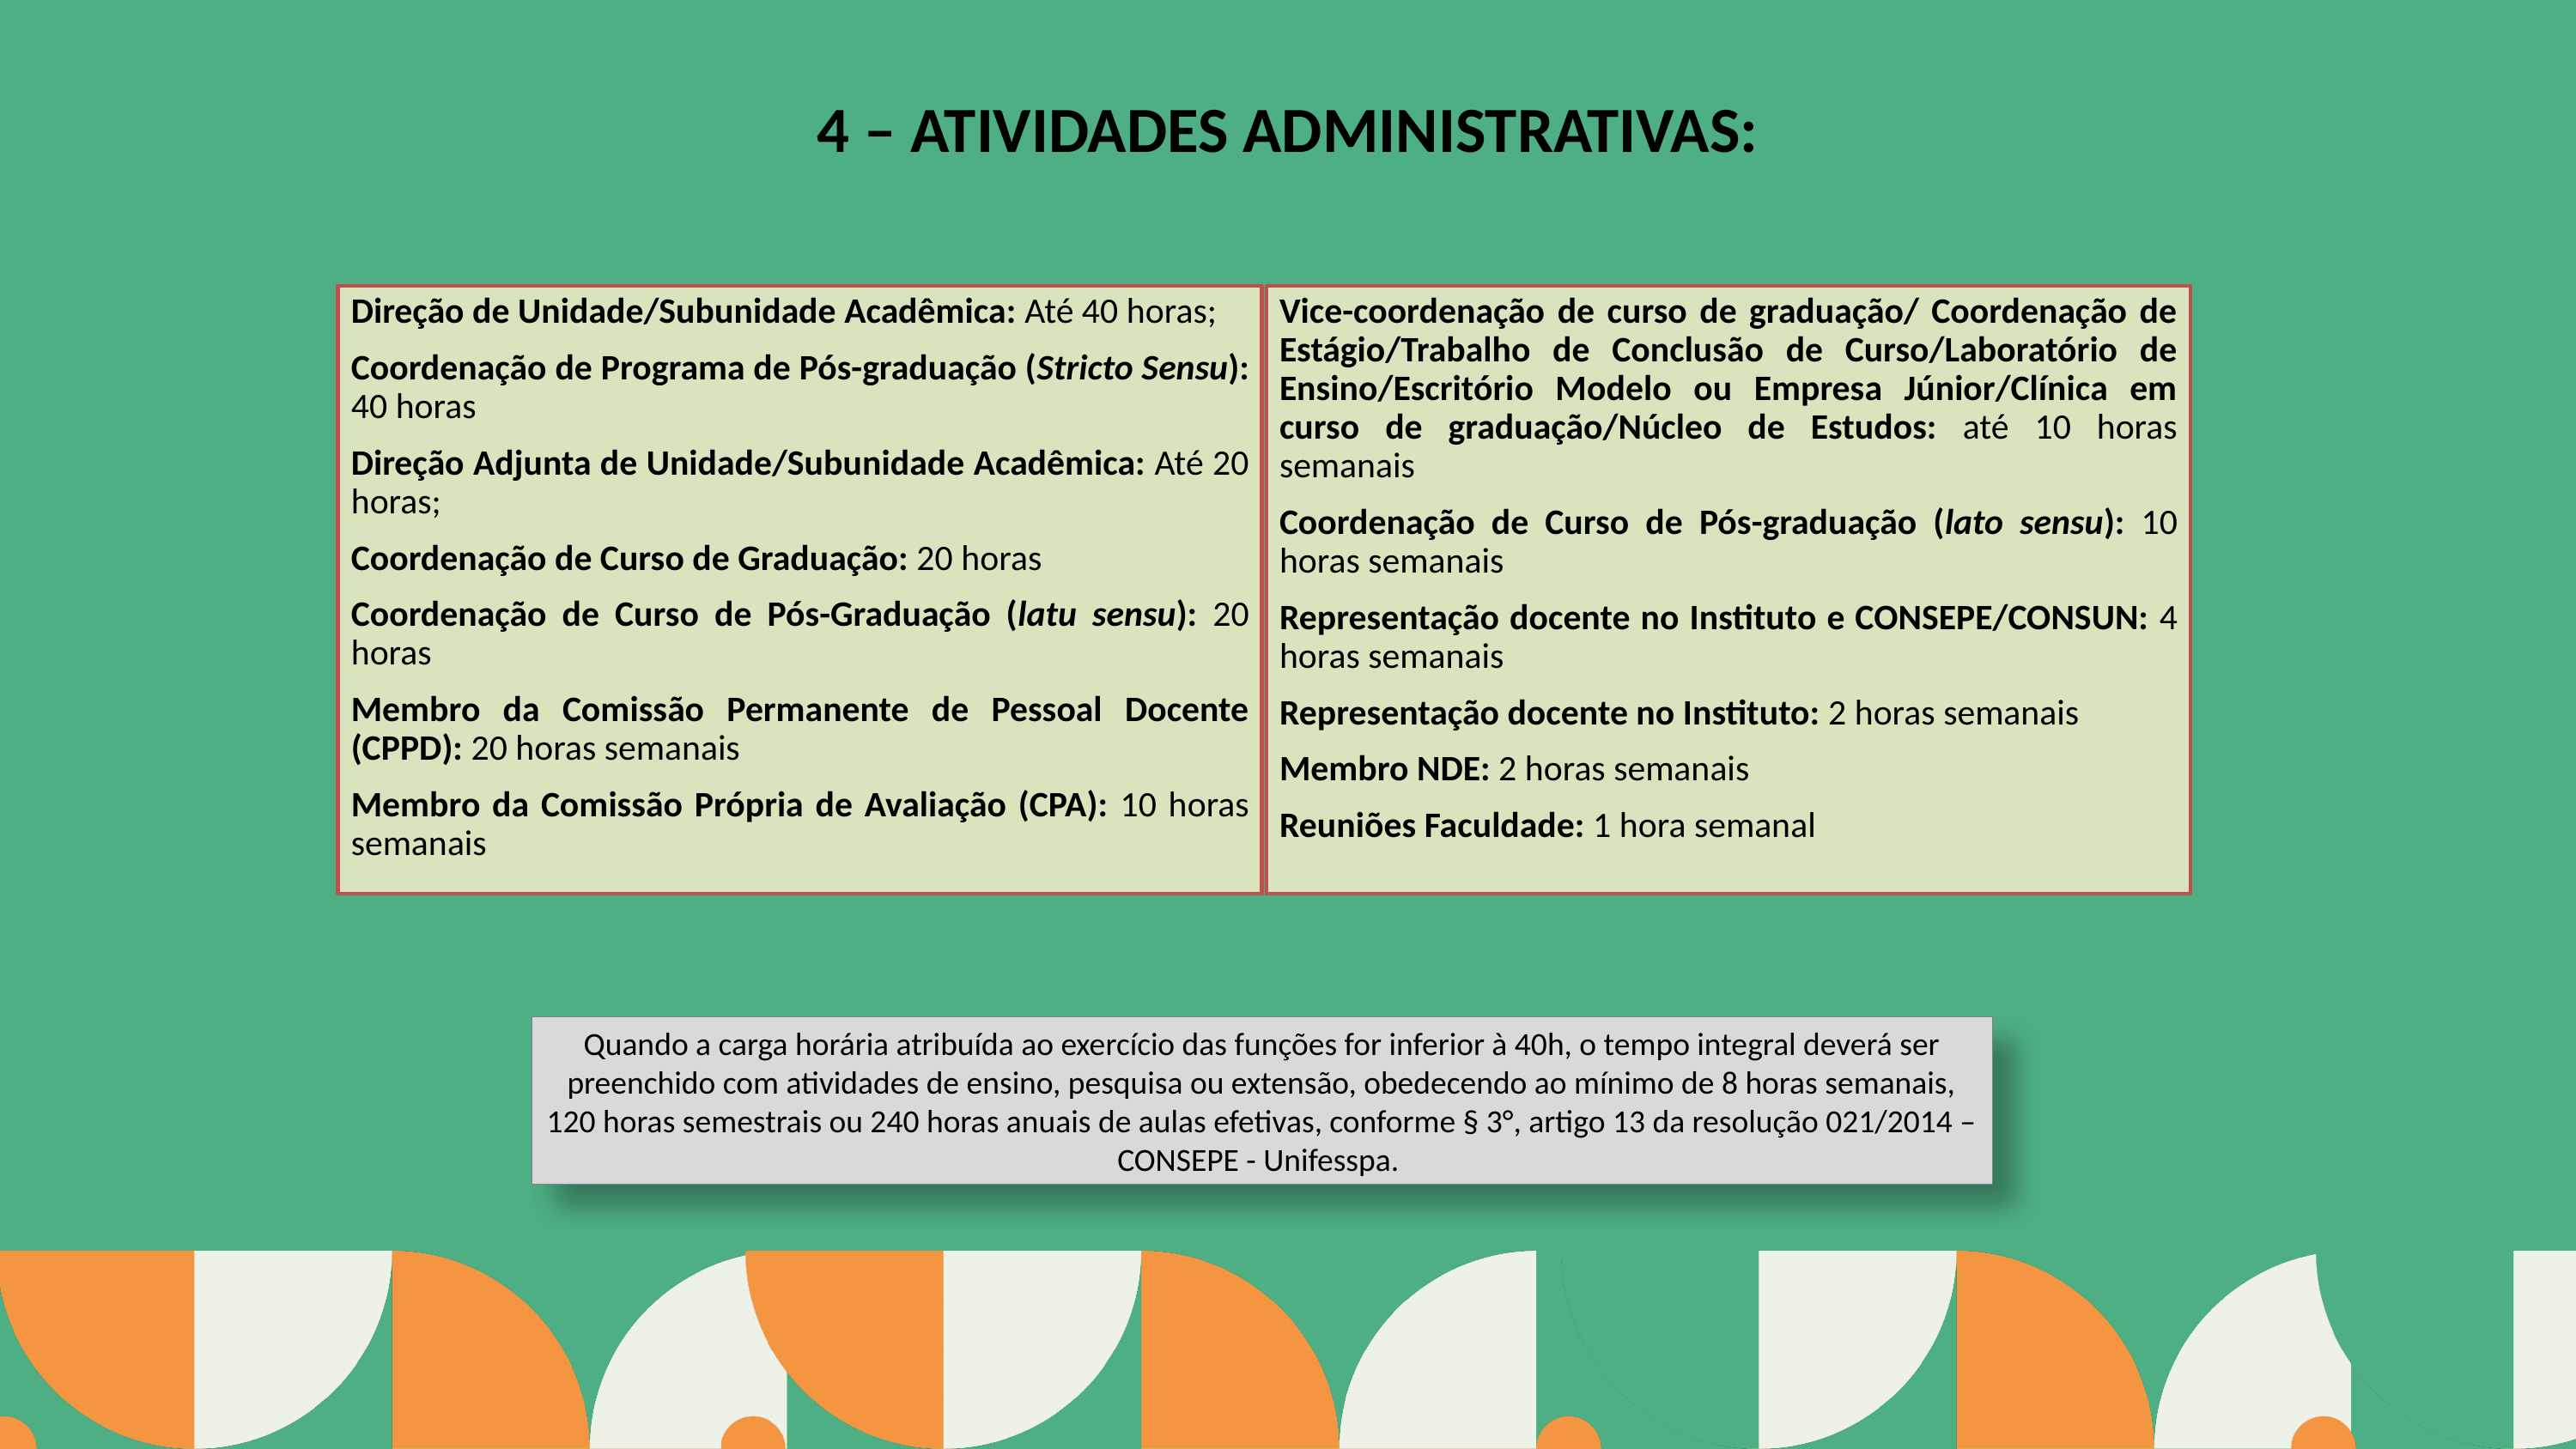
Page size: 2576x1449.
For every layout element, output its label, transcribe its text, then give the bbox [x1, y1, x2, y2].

text_box Direção de Unidade/Subunidade Acadêmica: Até 40 horas; Coordenação de Programa de Pós-graduação (Stricto Sensu): 40 horas Direção Adjunta de Unidade/Subunidade Acadêmica: Até 20 horas; Coordenação de Curso de Graduação: 20 horas Coordenação de Curso de Pós-Graduação (latu sensu): 20 horas Membro da Comissão Permanente de Pessoal Docente (CPPD): 20 horas semanais Membro da Comissão Própria de Avaliação (CPA): 10 horas semanais [337, 286, 1262, 894]
text_box [720, 1251, 1537, 1449]
text_box [0, 1251, 720, 1449]
text_box 4 – ATIVIDADES ADMINISTRATIVAS: [0, 88, 2576, 166]
text_box [2291, 1251, 2576, 1449]
text_box Quando a carga horária atribuída ao exercício das funções for inferior à 40h, o tempo integral deverá ser preenchido com atividades de ensino, pesquisa ou extensão, obedecendo ao mínimo de 8 horas semanais, 120 horas semestrais ou 240 horas anuais de aulas efetivas, conforme § 3°, artigo 13 da resolução 021/2014 – CONSEPE - Unifesspa. [532, 1016, 1993, 1185]
text_box [1537, 1251, 2291, 1449]
text_box Vice-coordenação de curso de graduação/ Coordenação de Estágio/Trabalho de Conclusão de Curso/Laboratório de Ensino/Escritório Modelo ou Empresa Júnior/Clínica em curso de graduação/Núcleo de Estudos: até 10 horas semanais Coordenação de Curso de Pós-graduação (lato sensu): 10 horas semanais Representação docente no Instituto e CONSEPE/CONSUN: 4 horas semanais Representação docente no Instituto: 2 horas semanais Membro NDE: 2 horas semanais Reuniões Faculdade: 1 hora semanal [1266, 286, 2190, 894]
